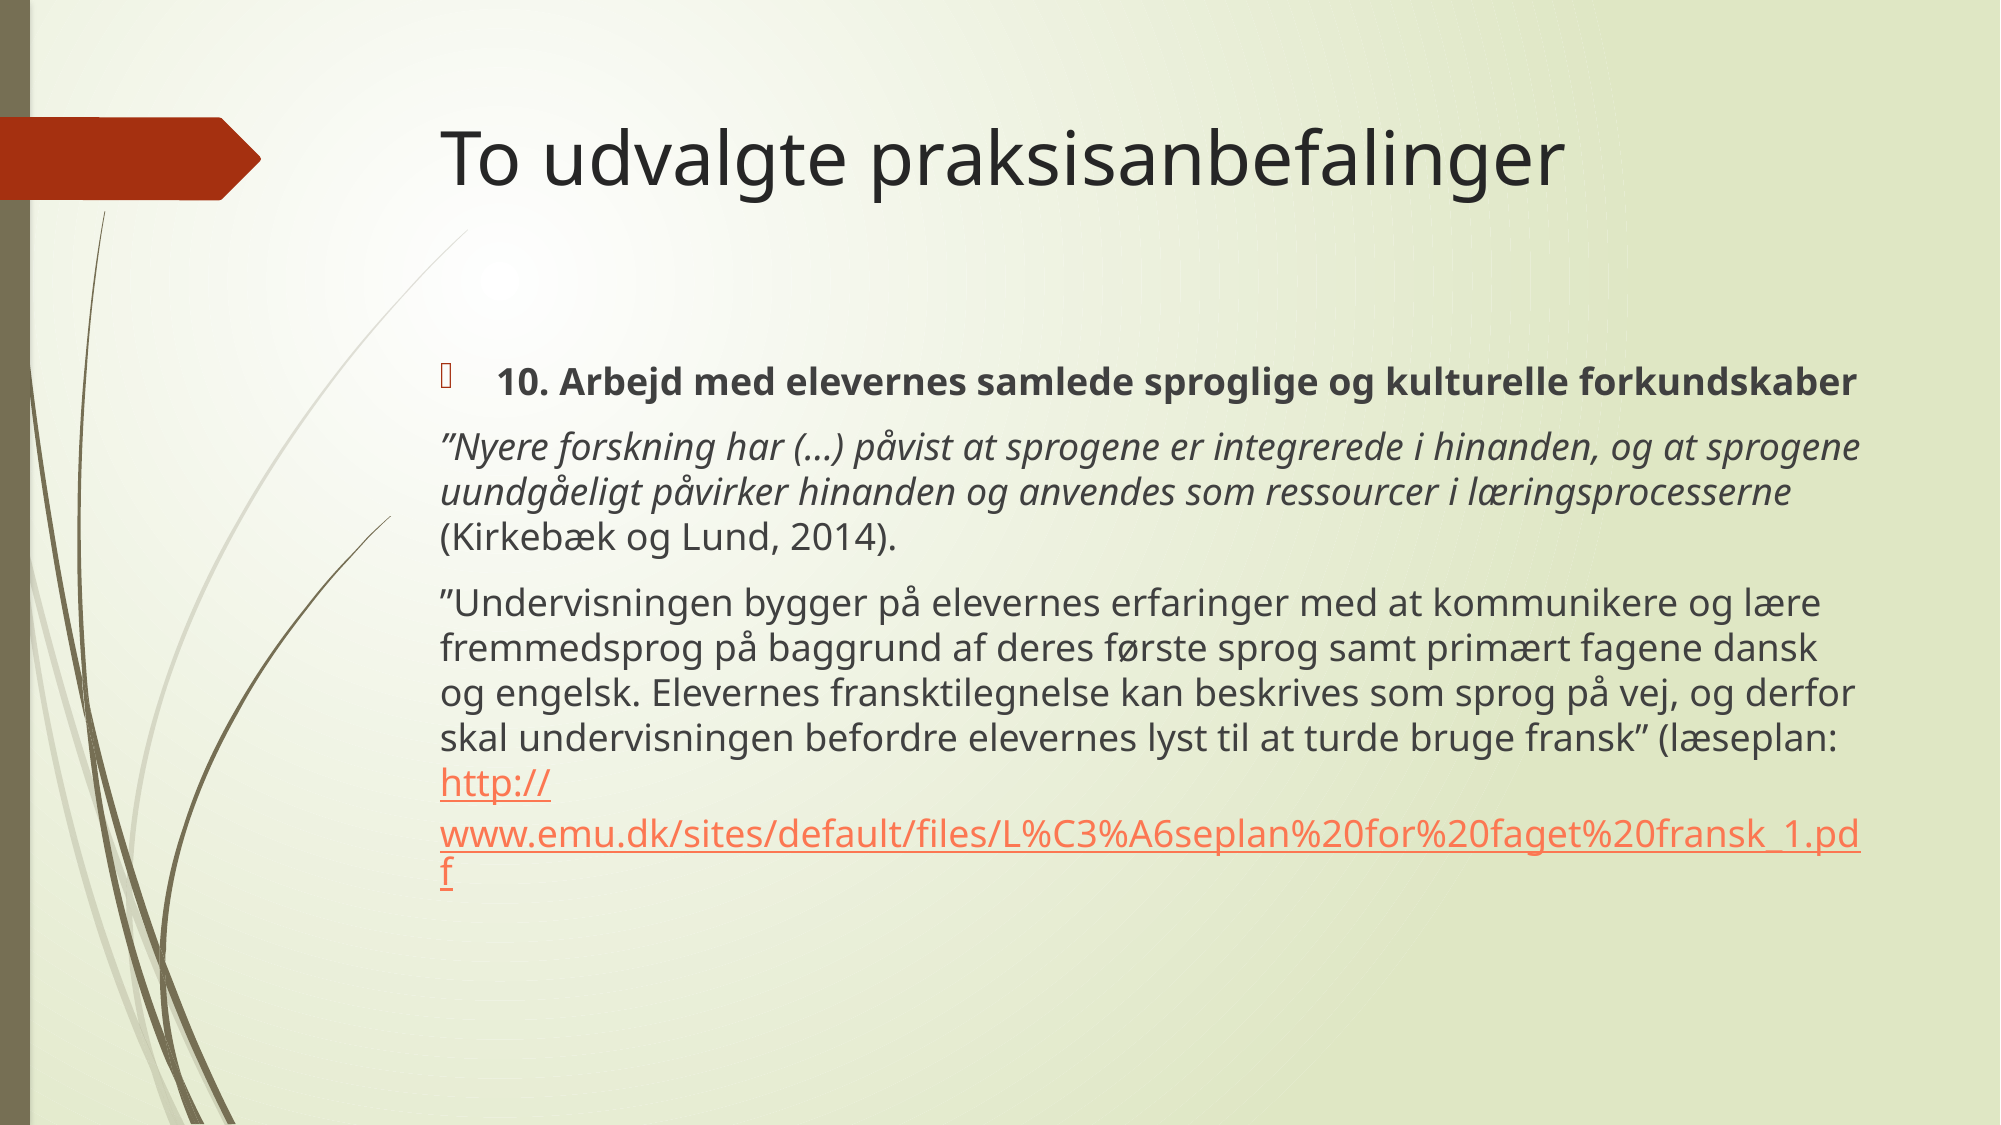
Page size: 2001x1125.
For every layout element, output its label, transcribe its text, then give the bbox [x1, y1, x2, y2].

list 10. Arbejd med elevernes samlede sproglige og kulturelle forkundskaber ”Nyere forskning har (…) påvist at sprogene er integrerede i hinanden, og at sprogene uundgåeligt påvirker hinanden og anvendes som ressourcer i læringsprocesserne (Kirkebæk og Lund, 2014). ”Undervisningen bygger på elevernes erfaringer med at kommunikere og lære fremmedsprog på baggrund af deres første sprog samt primært fagene dansk og engelsk. Elevernes fransktilegnelse kan beskrives som sprog på vej, og derfor skal undervisningen befordre elevernes lyst til at turde bruge fransk” (læseplan: http://www.emu.dk/sites/default/files/L%C3%A6seplan%20for%20faget%20fransk_1.pdf [424, 350, 1888, 970]
title To udvalgte praksisanbefalinger [425, 102, 1888, 313]
